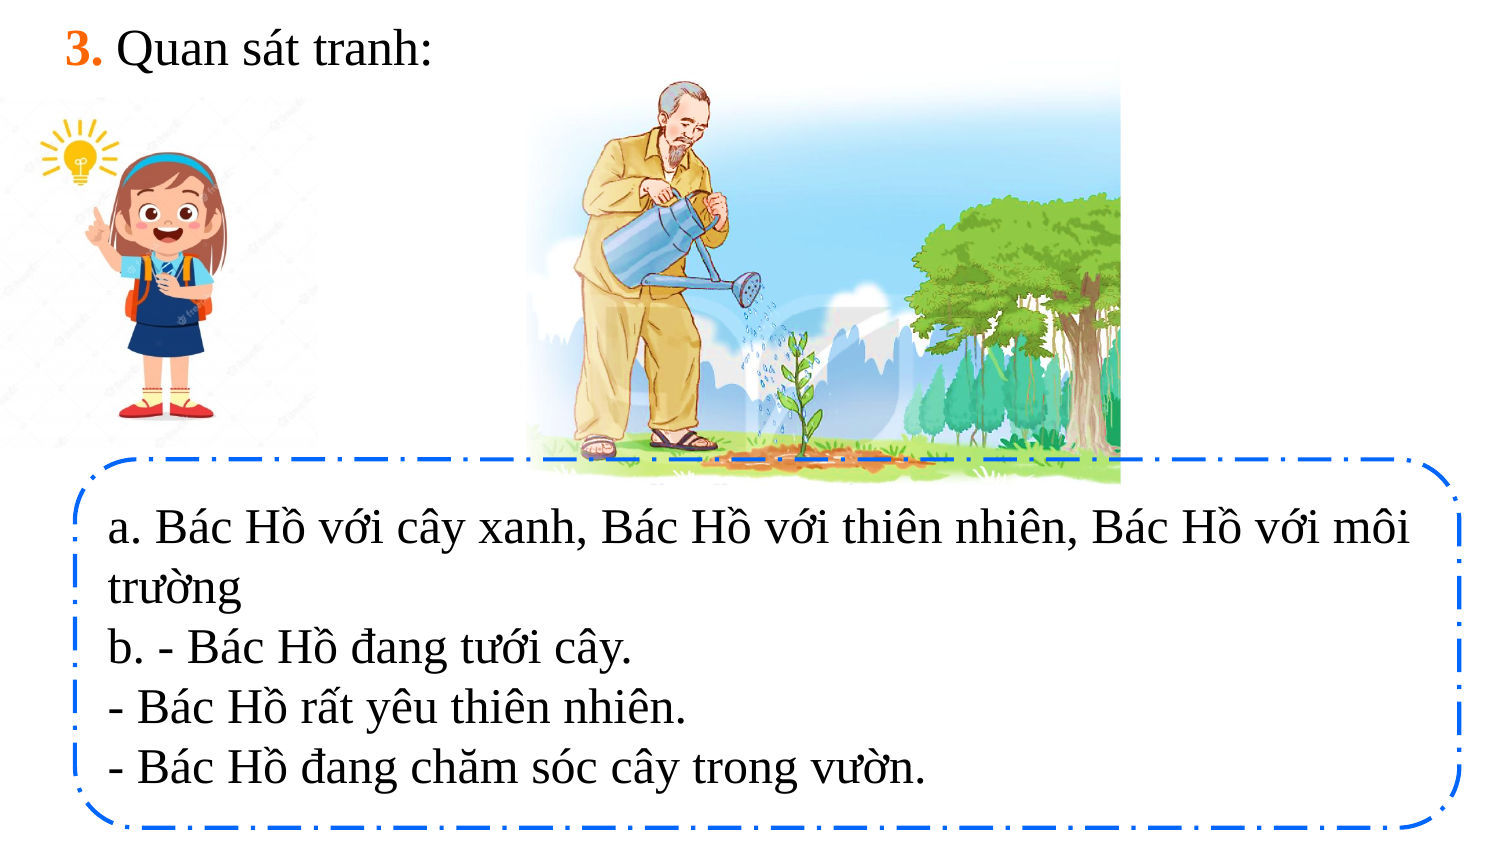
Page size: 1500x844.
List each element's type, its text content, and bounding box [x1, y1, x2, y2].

text_box 3. Quan sát tranh: [50, 6, 1063, 84]
text_box a. Bác Hồ với cây xanh, Bác Hồ với thiên nhiên, Bác Hồ với môi trường b. - Bác Hồ đang tưới cây. - Bác Hồ rất yêu thiên nhiên. - Bác Hồ đang chăm sóc cây trong vườn. [72, 457, 1462, 830]
picture [0, 97, 319, 448]
picture [526, 60, 1121, 485]
